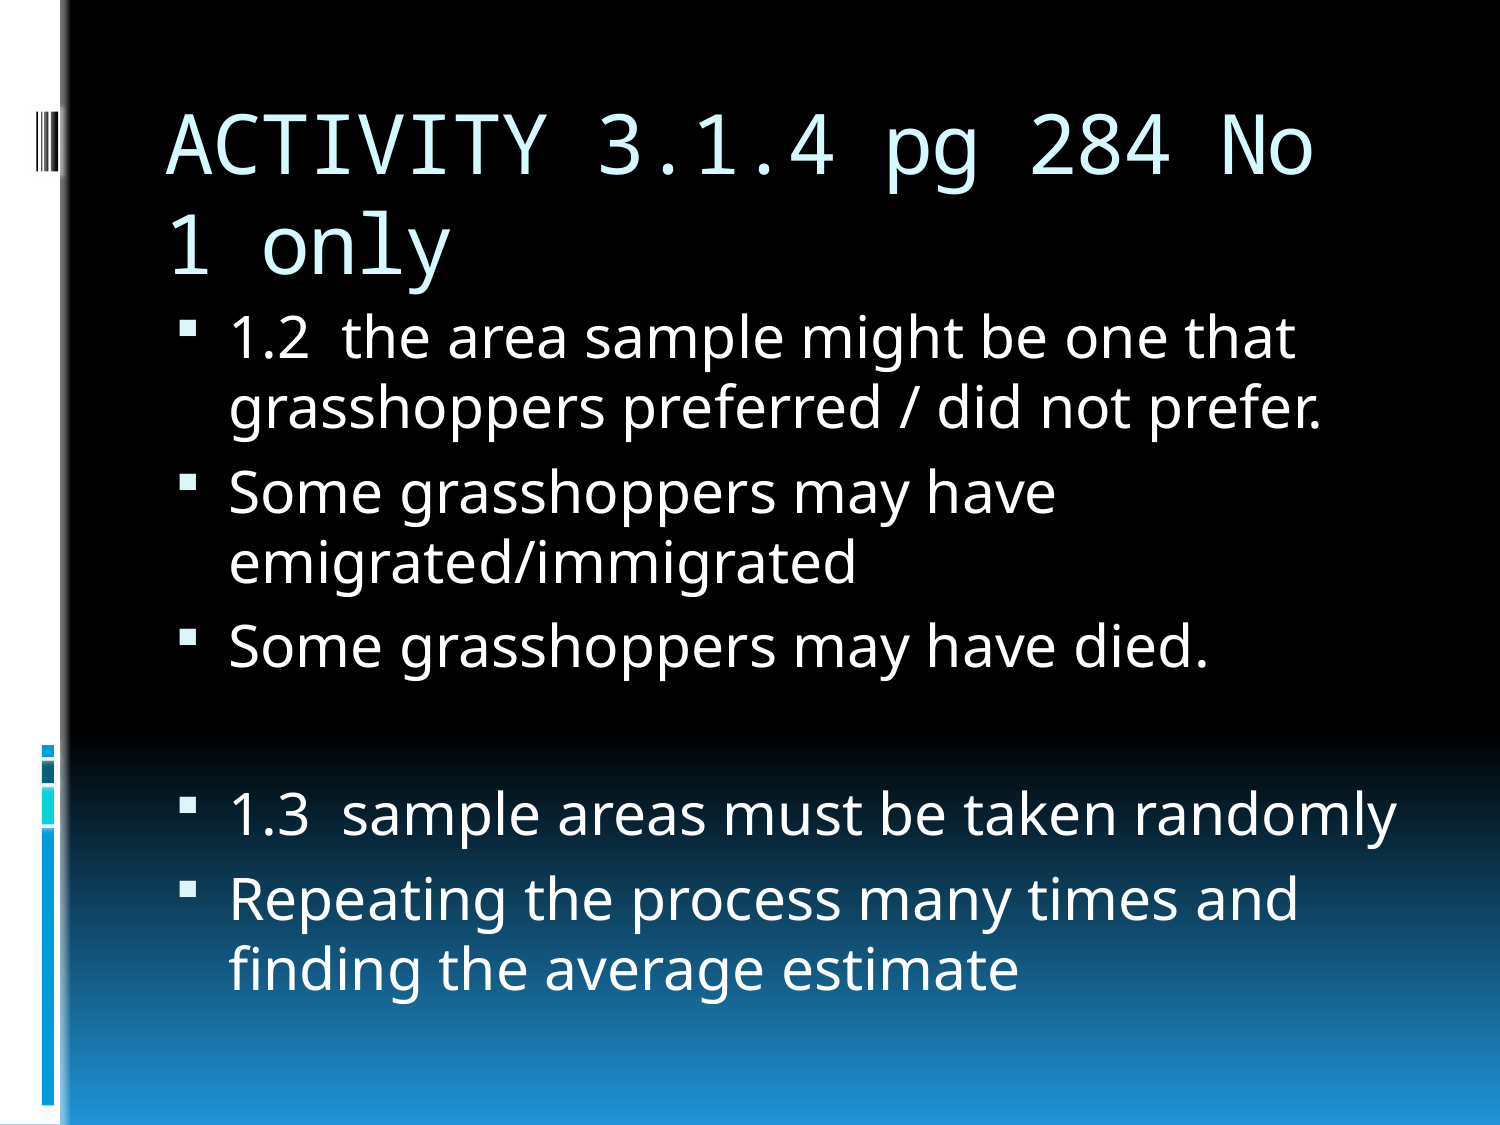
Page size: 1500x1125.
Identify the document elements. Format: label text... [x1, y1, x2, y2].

title ACTIVITY 3.1.4 pg 284 No 1 only [150, 83, 1425, 234]
list 1.2 the area sample might be one that grasshoppers preferred / did not prefer. Some grasshoppers may have emigrated/immigrated Some grasshoppers may have died. 1.3 sample areas must be taken randomly Repeating the process many times and finding the average estimate [150, 292, 1425, 1043]
